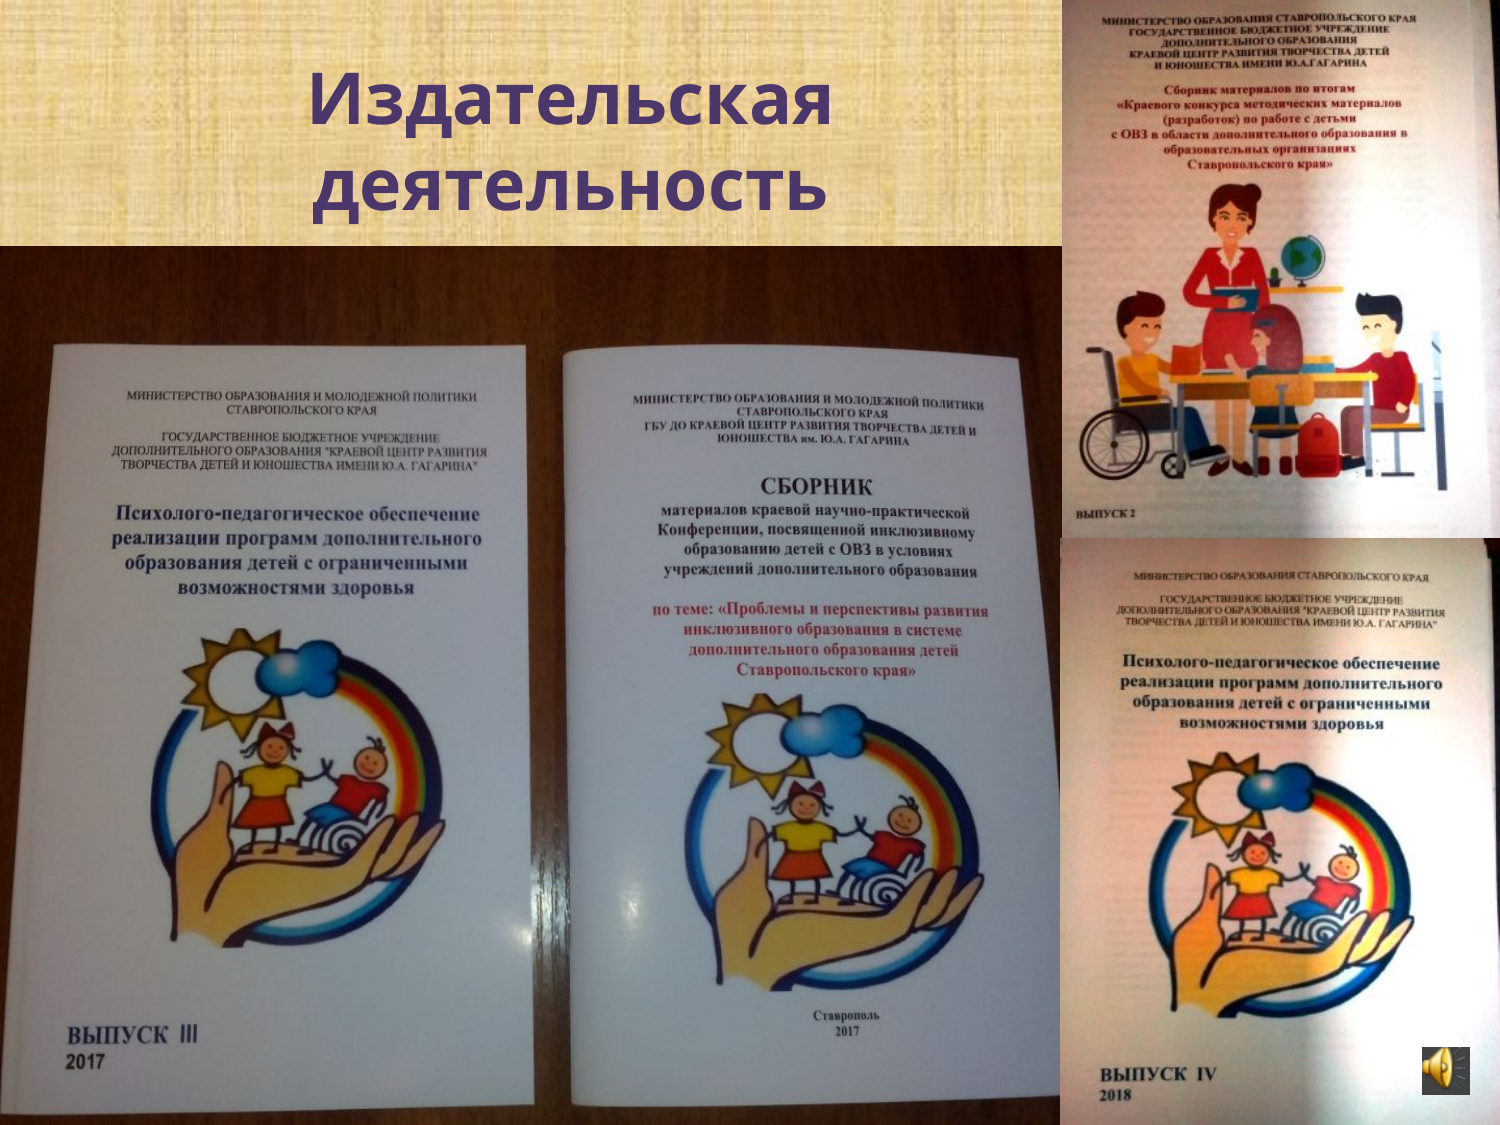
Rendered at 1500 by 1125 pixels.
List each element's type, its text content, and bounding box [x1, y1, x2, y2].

picture [0, 0, 1500, 1125]
title Издательская деятельность [75, 45, 1062, 233]
